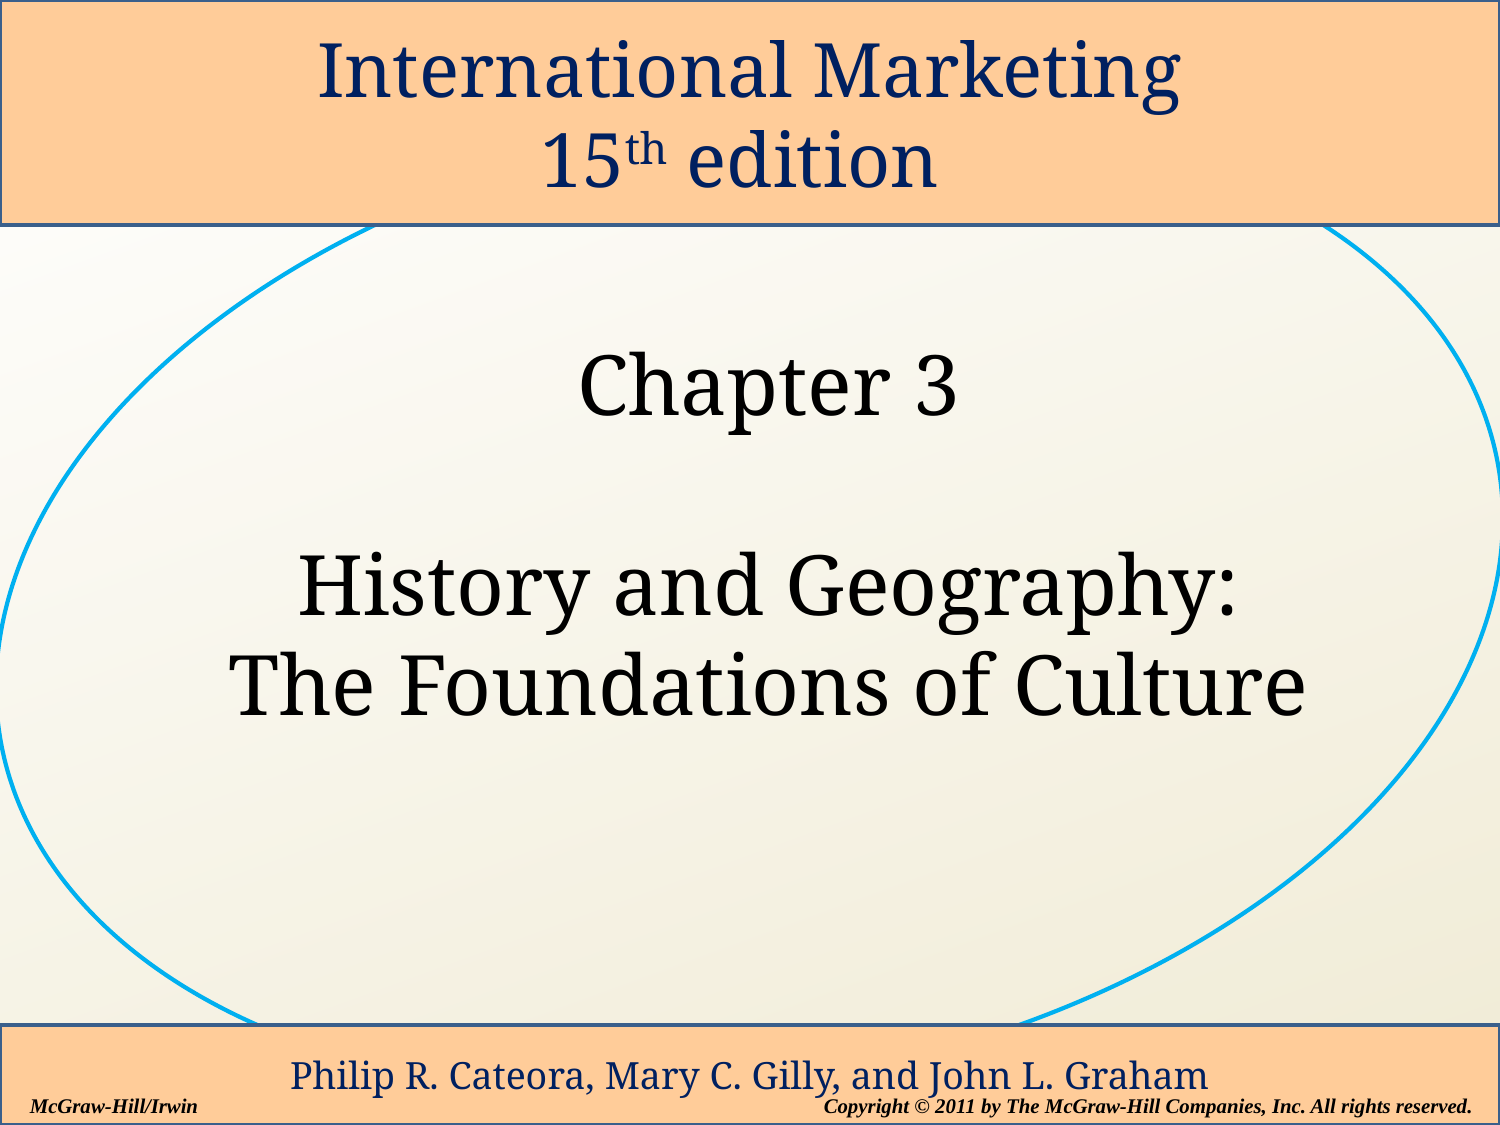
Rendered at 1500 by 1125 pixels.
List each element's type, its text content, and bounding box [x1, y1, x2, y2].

text_box McGraw-Hill/Irwin [15, 1084, 313, 1125]
text_box International Marketing 15th edition [0, 0, 1500, 227]
text_box [0, 227, 1500, 1023]
text_box Philip R. Cateora, Mary C. Gilly, and John L. Graham [0, 1023, 1500, 1125]
text_box Chapter 3 History and Geography: The Foundations of Culture [137, 324, 207, 385]
text_box Copyright © 2011 by The McGraw-Hill Companies, Inc. All rights reserved. [547, 1084, 1488, 1125]
